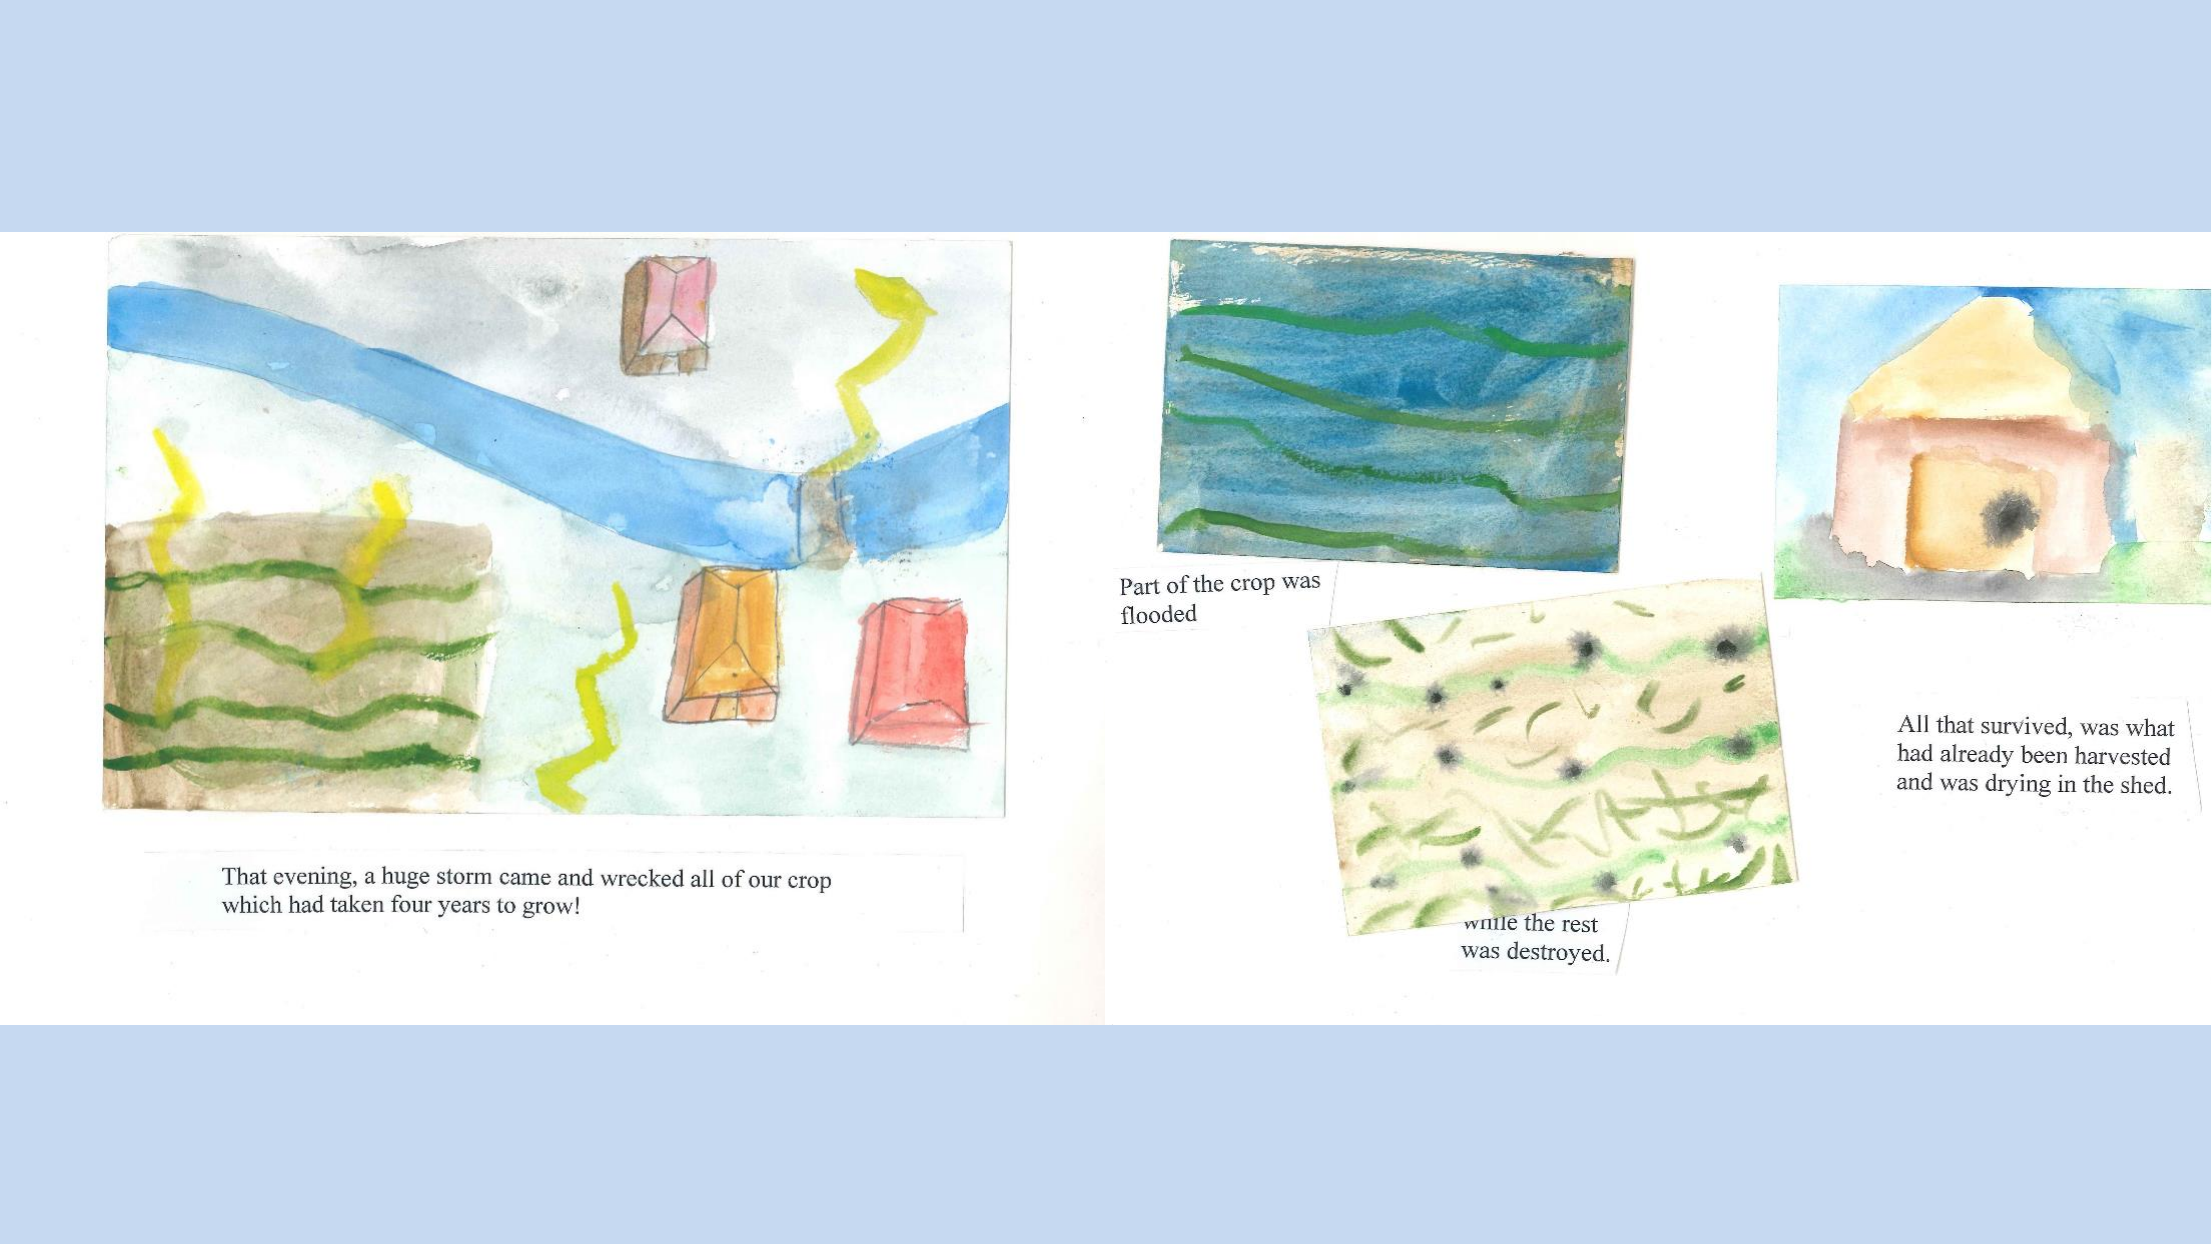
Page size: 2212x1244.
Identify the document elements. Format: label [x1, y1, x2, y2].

picture [0, 231, 2212, 1026]
